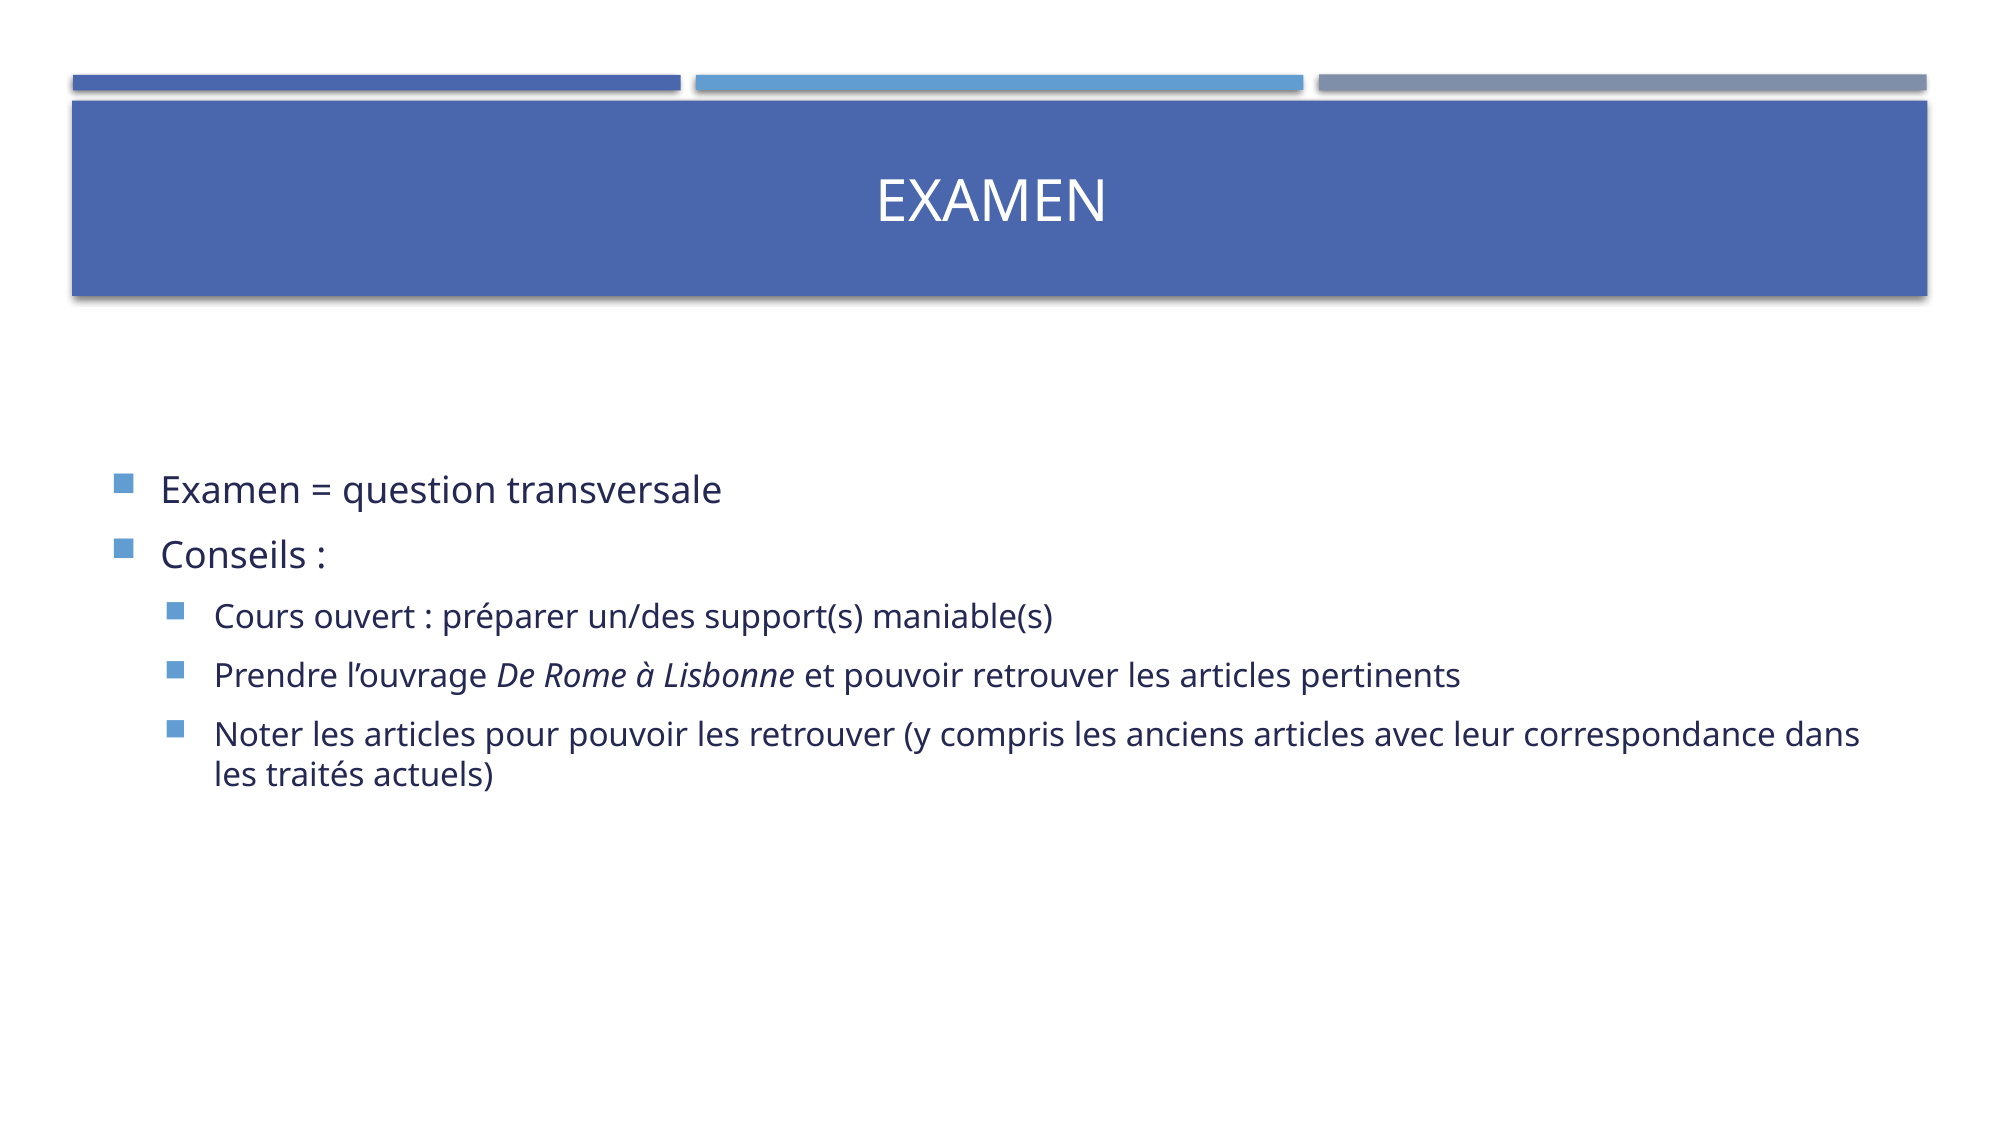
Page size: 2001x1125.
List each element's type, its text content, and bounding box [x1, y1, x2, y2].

title Examen [95, 115, 1905, 282]
list Examen = question transversale Conseils : Cours ouvert : préparer un/des support(s) maniable(s) Prendre l’ouvrage De Rome à Lisbonne et pouvoir retrouver les articles pertinents Noter les articles pour pouvoir les retrouver (y compris les anciens articles avec leur correspondance dans les traités actuels) [95, 357, 1905, 962]
